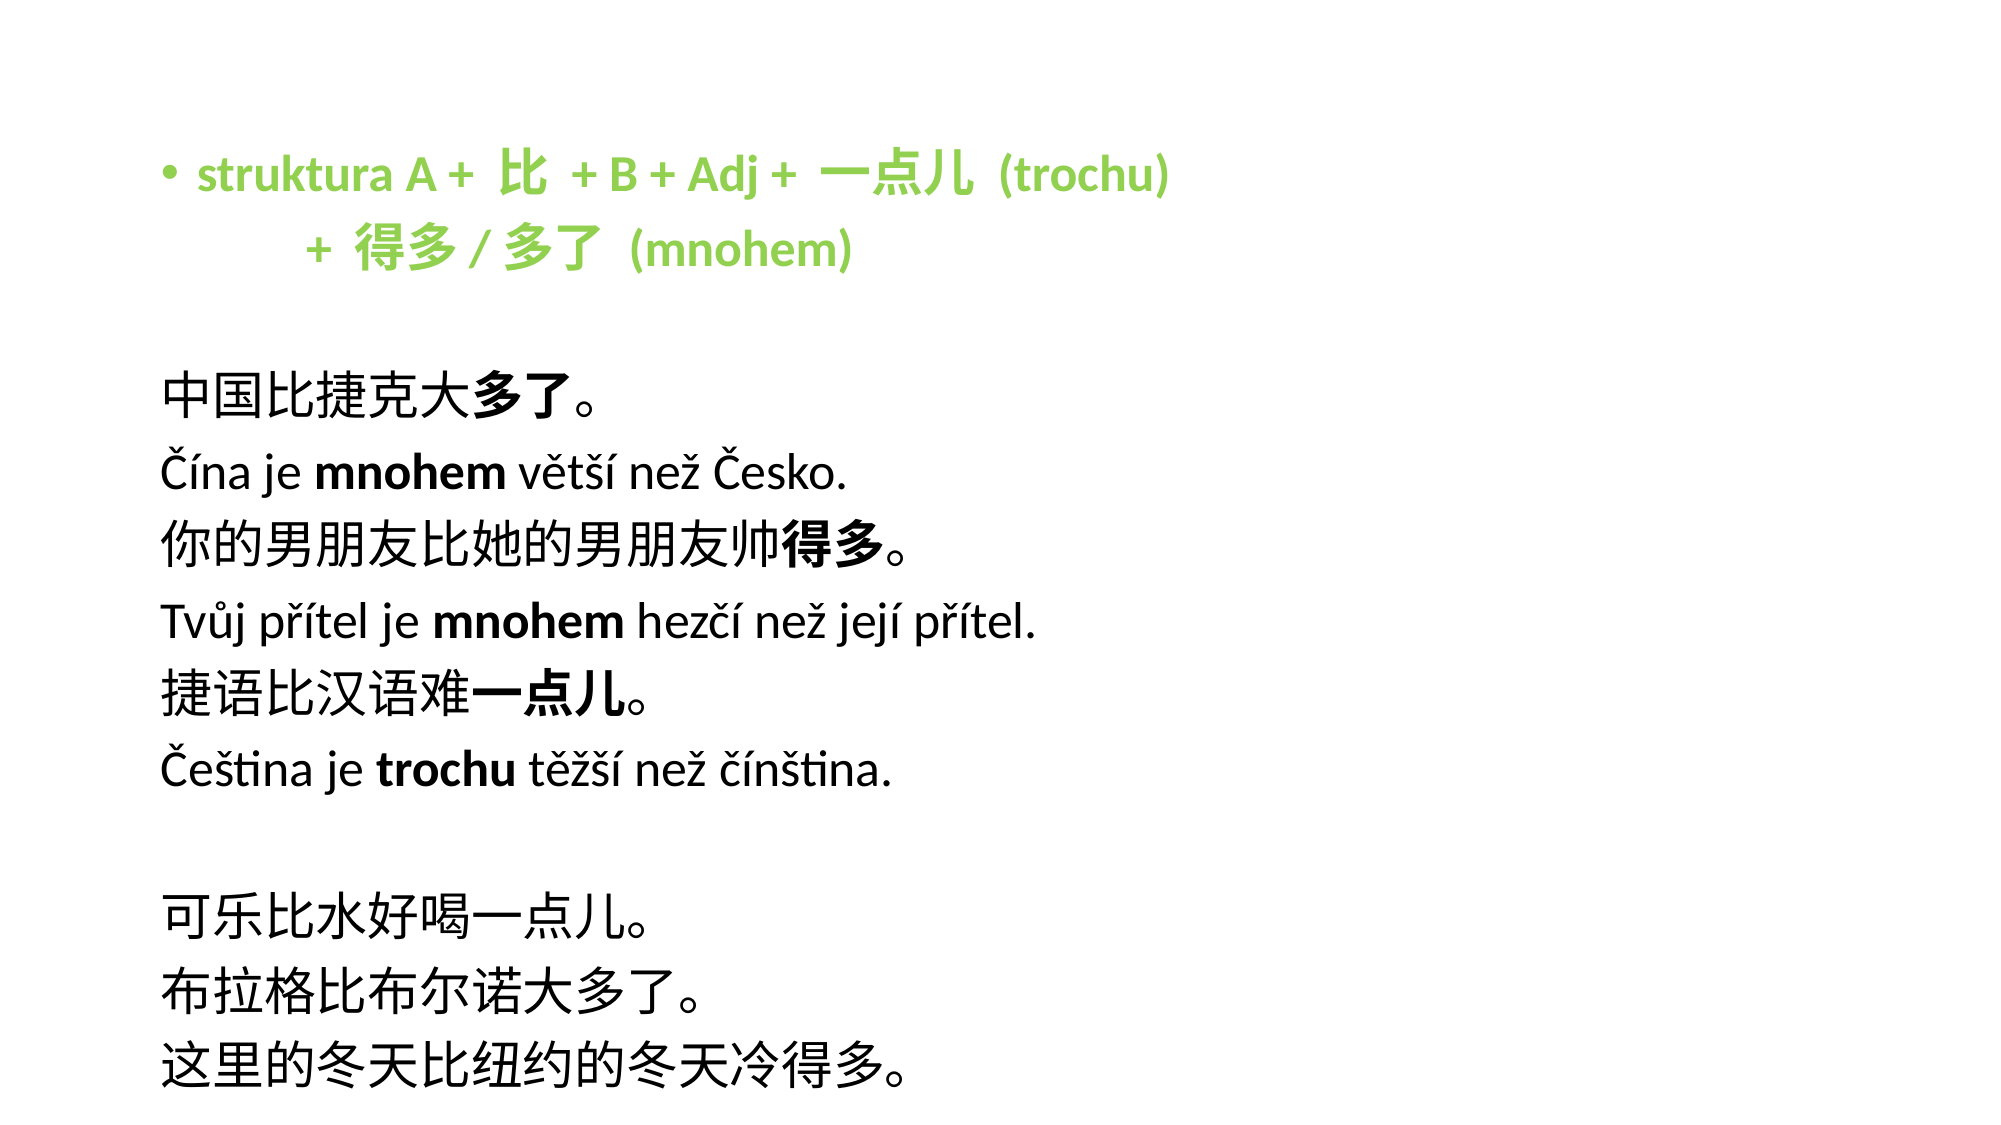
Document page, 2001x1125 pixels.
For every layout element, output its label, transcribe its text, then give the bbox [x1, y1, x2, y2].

list struktura A + 比 + B + Adj + 一点儿 (trochu) + 得多/多了 (mnohem) 中国比捷克大多了。 Čína je mnohem větší než Česko. 你的男朋友比她的男朋友帅得多。 Tvůj přítel je mnohem hezčí než její přítel. 捷语比汉语难一点儿。 Čeština je trochu těžší než čínština. 可乐比水好喝一点儿。 布拉格比布尔诺大多了。 这里的冬天比纽约的冬天冷得多。 [145, 139, 1914, 1107]
